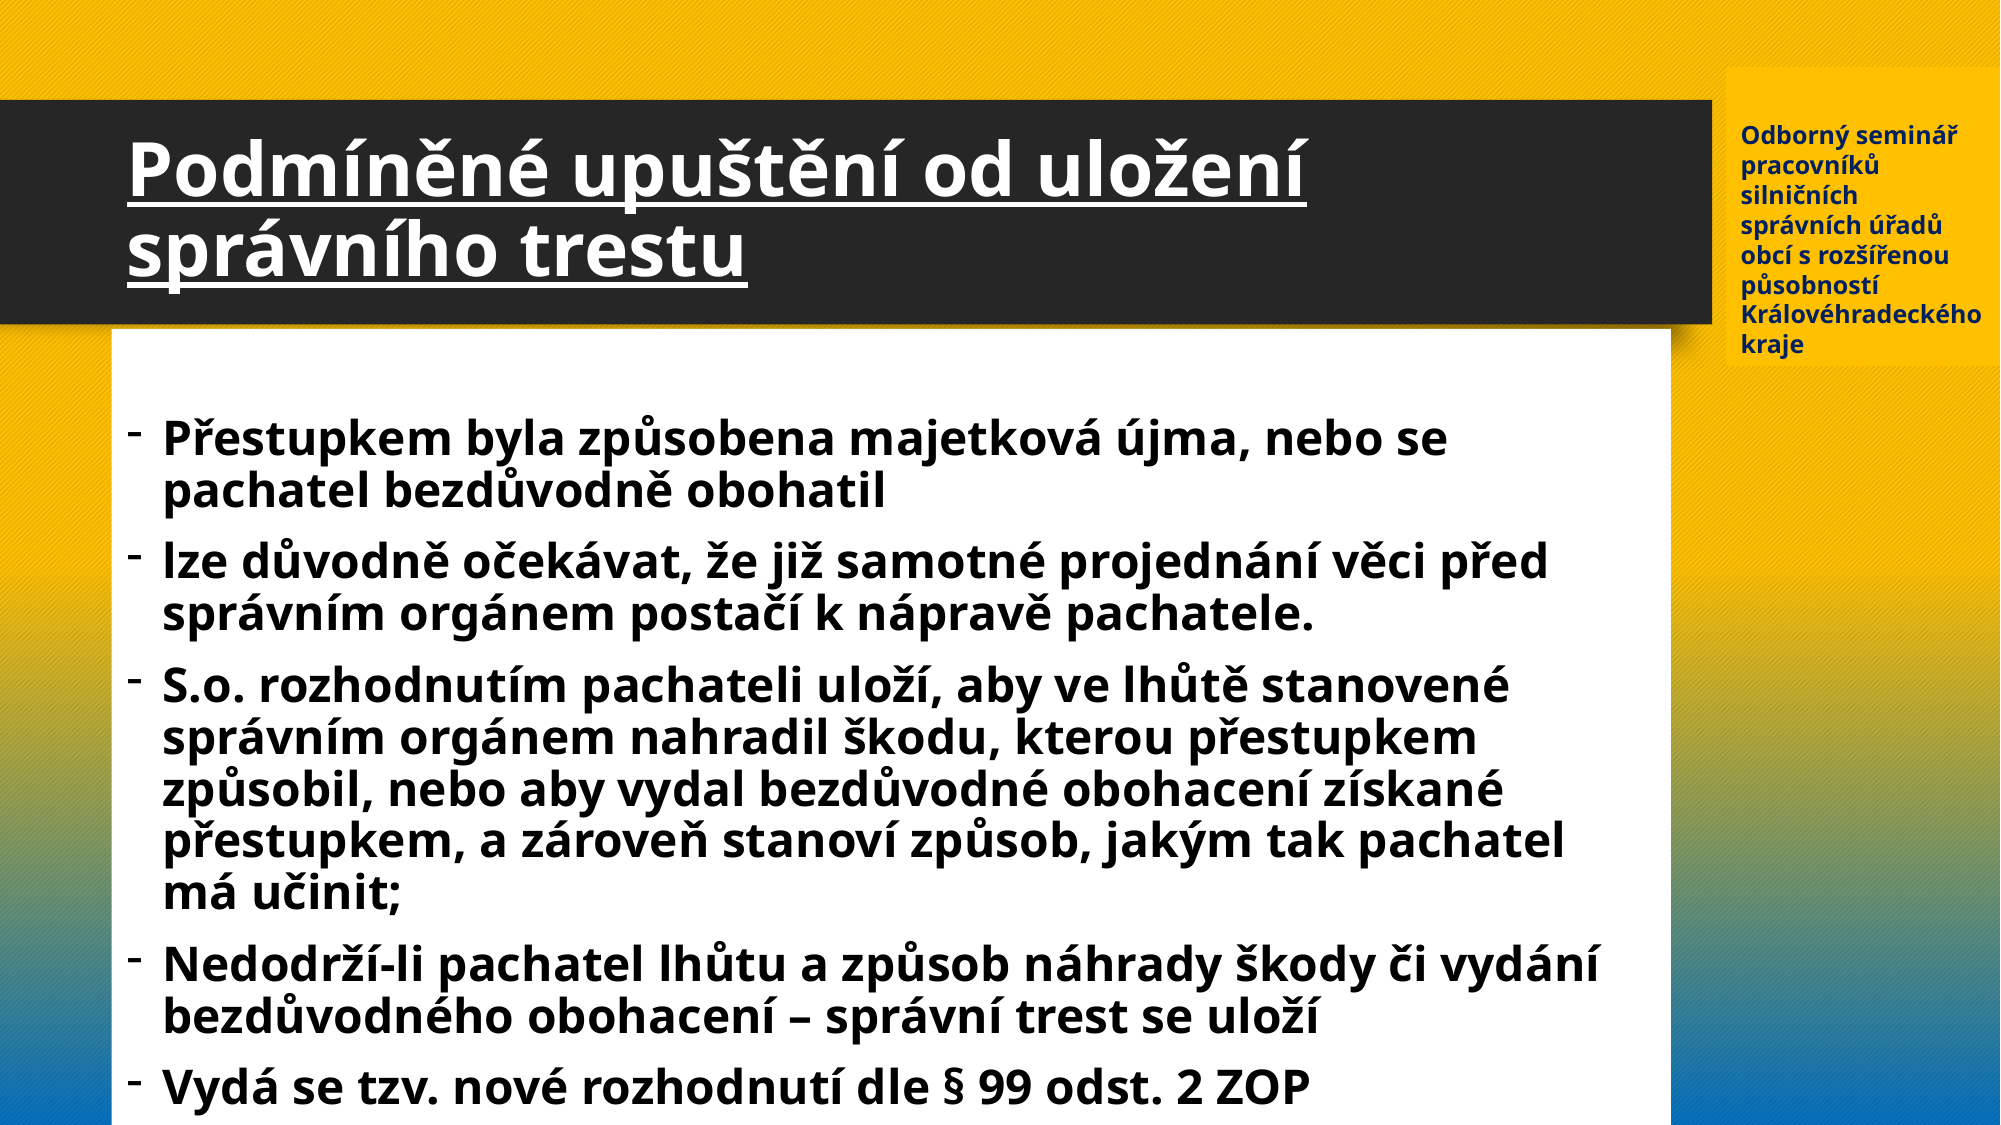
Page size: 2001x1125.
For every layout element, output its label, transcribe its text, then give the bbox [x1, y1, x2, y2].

text_box Odborný seminář pracovníků silničních správních úřadů obcí s rozšířenou působností Královéhradeckého kraje [1725, 67, 2000, 367]
picture [0, 325, 1713, 376]
list Přestupkem byla způsobena majetková újma, nebo se pachatel bezdůvodně obohatil lze důvodně očekávat, že již samotné projednání věci před správním orgánem postačí k nápravě pachatele. S.o. rozhodnutím pachateli uloží, aby ve lhůtě stanovené správním orgánem nahradil škodu, kterou přestupkem způsobil, nebo aby vydal bezdůvodné obohacení získané přestupkem, a zároveň stanoví způsob, jakým tak pachatel má učinit; Nedodrží-li pachatel lhůtu a způsob náhrady škody či vydání bezdůvodného obohacení – správní trest se uloží Vydá se tzv. nové rozhodnutí dle § 99 odst. 2 ZOP [111, 328, 1671, 1125]
title Podmíněné upuštění od uložení správního trestu [111, 123, 1689, 301]
